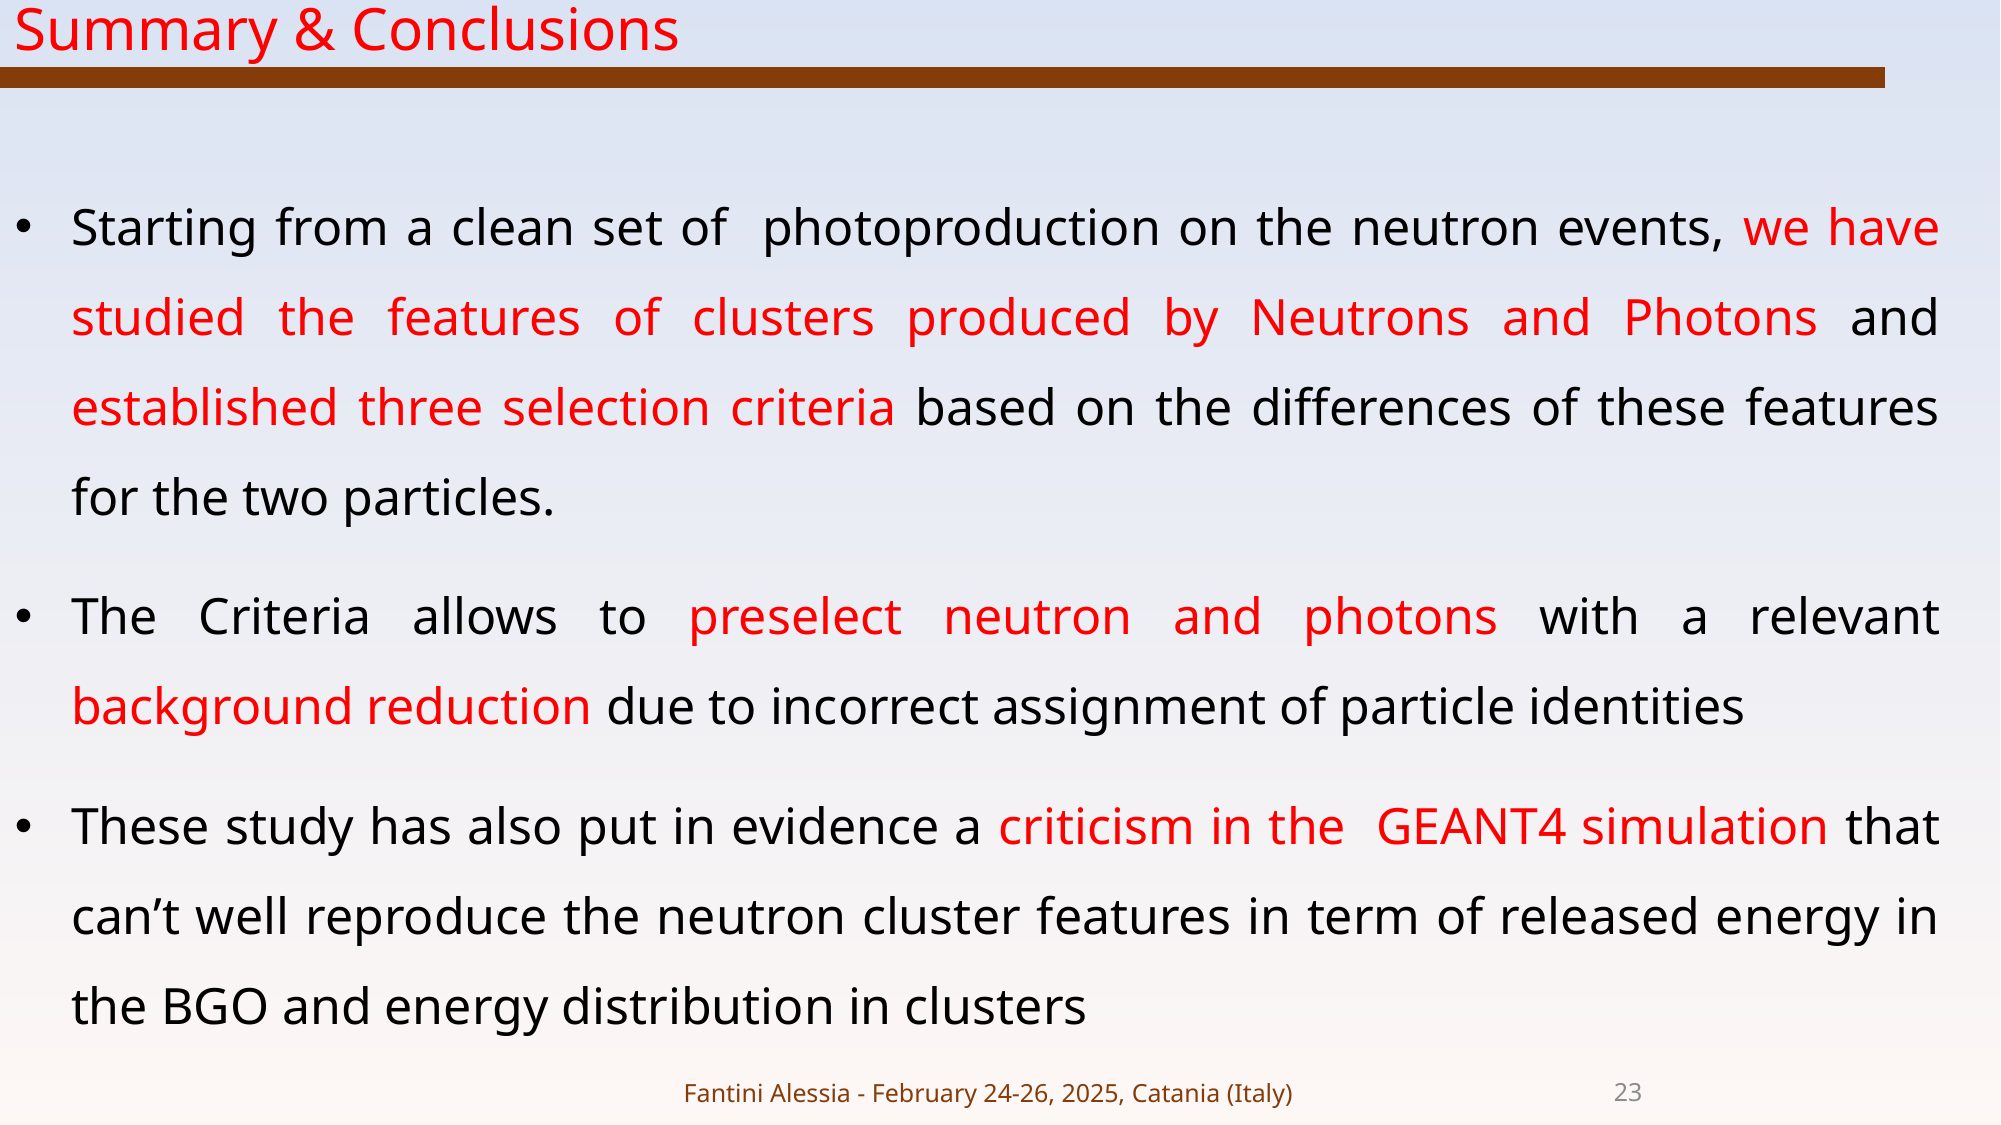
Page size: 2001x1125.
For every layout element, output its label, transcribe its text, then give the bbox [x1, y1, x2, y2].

text_box Summary & Conclusions [0, 0, 2000, 70]
slide_number 23 [1207, 1063, 1658, 1124]
text_box Fantini Alessia - February 24-26, 2025, Catania (Italy) [610, 1062, 1373, 1122]
